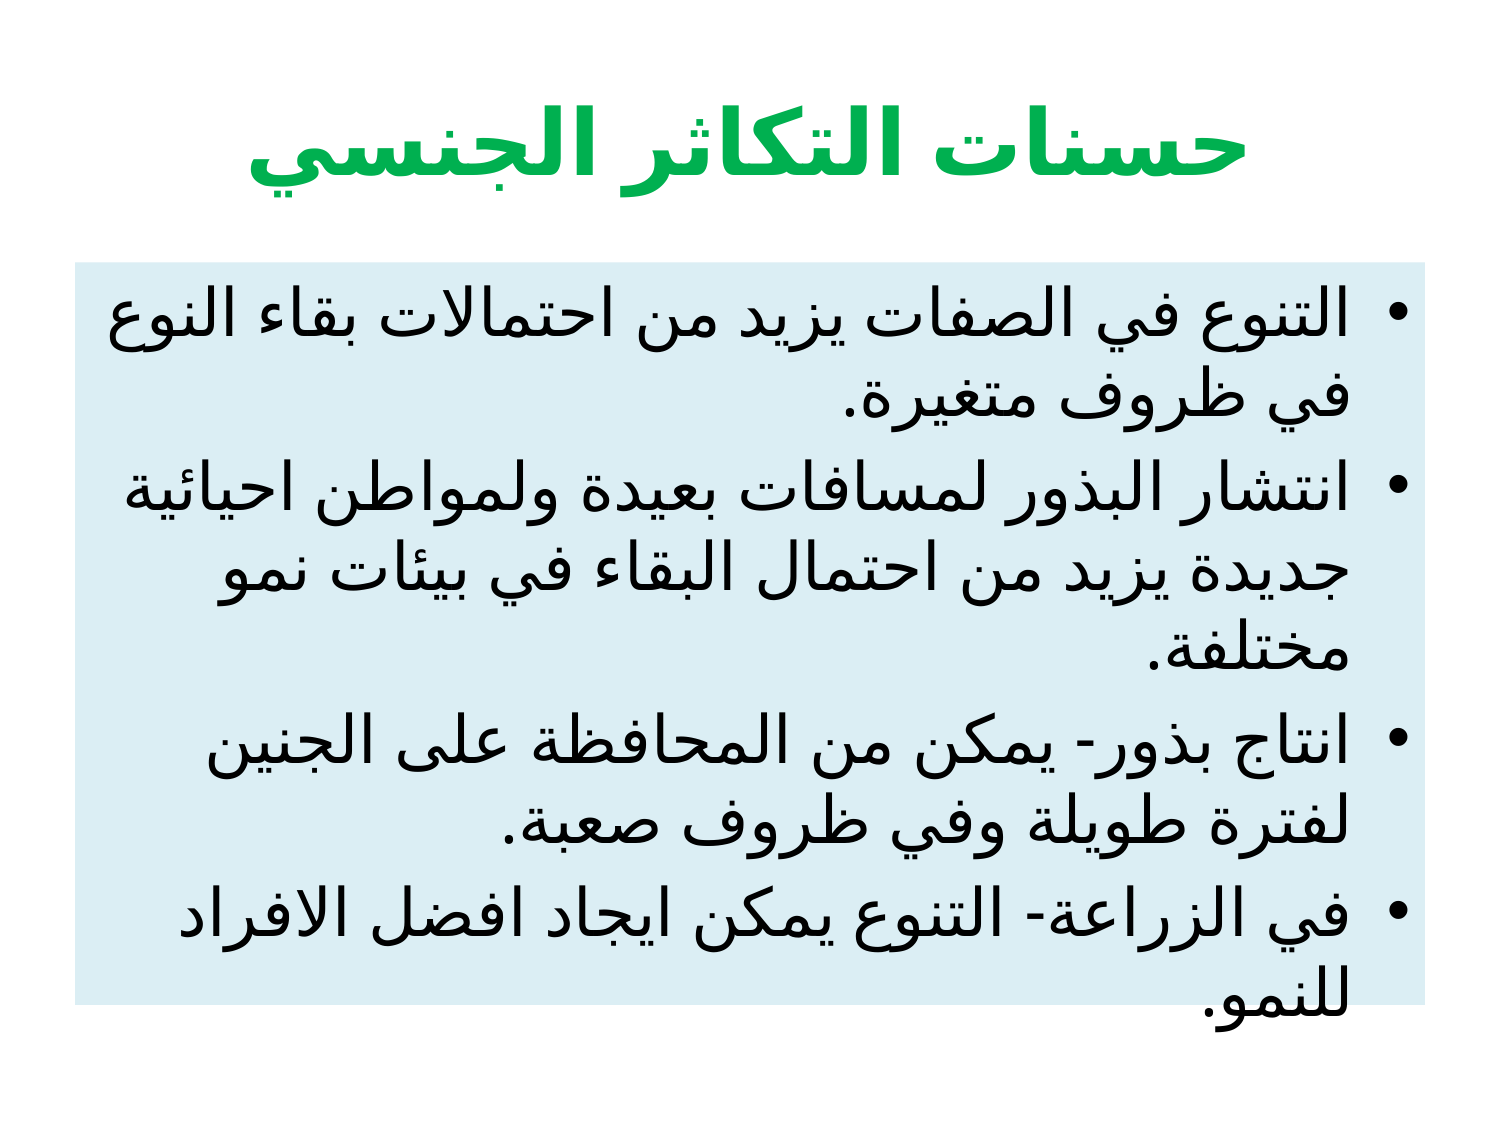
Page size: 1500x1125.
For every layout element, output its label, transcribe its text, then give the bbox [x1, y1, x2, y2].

title حسنات التكاثر الجنسي [75, 45, 1425, 233]
list التنوع في الصفات يزيد من احتمالات بقاء النوع في ظروف متغيرة. انتشار البذور لمسافات بعيدة ولمواطن احيائية جديدة يزيد من احتمال البقاء في بيئات نمو مختلفة. انتاج بذور- يمكن من المحافظة على الجنين لفترة طويلة وفي ظروف صعبة. في الزراعة- التنوع يمكن ايجاد افضل الافراد للنمو. [75, 262, 1425, 1005]
